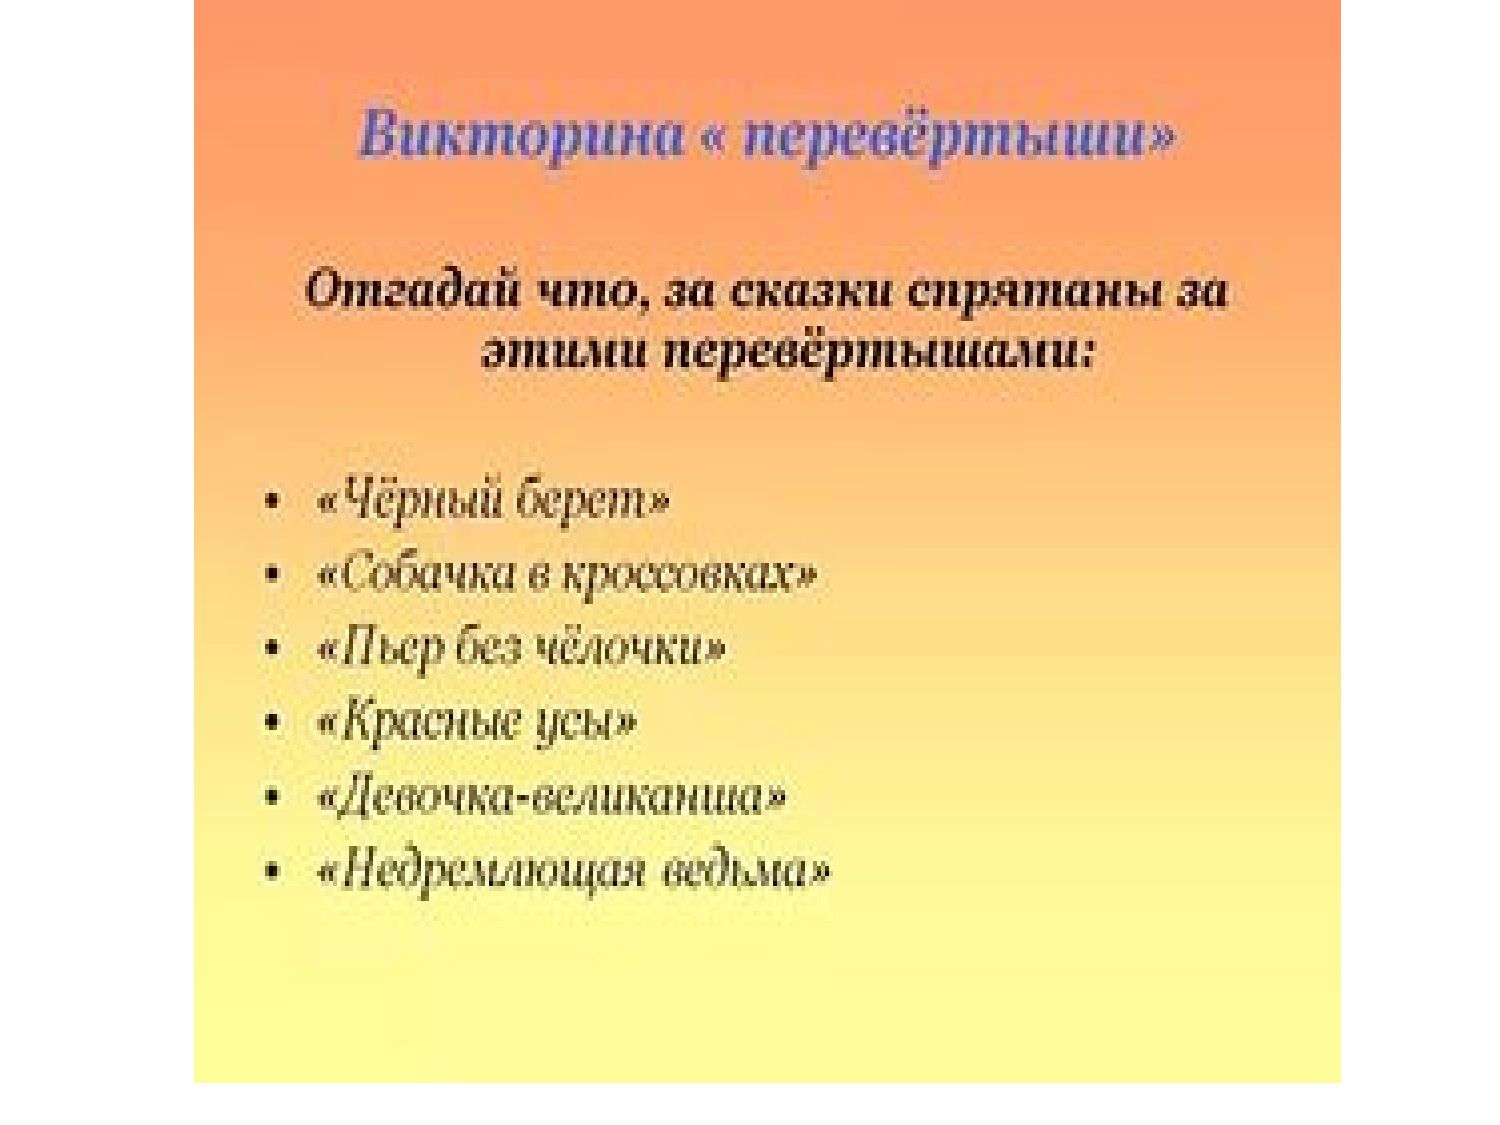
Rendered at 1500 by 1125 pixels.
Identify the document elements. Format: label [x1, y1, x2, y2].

picture [194, 0, 1341, 1083]
